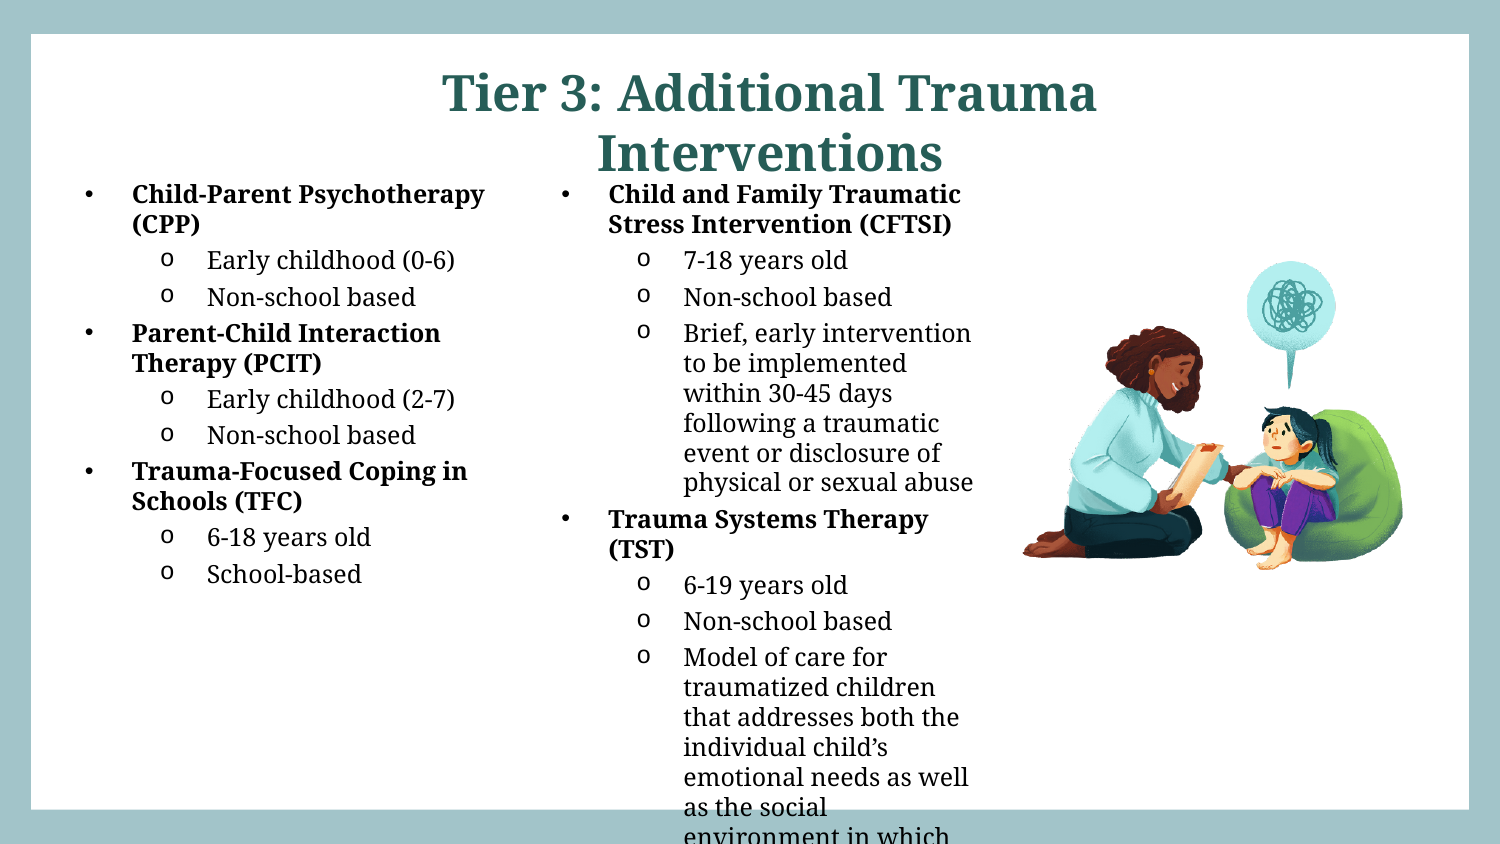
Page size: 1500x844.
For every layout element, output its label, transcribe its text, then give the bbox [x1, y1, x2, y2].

text_box Child and Family Traumatic Stress Intervention (CFTSI) 7-18 years old Non-school based Brief, early intervention to be implemented within 30-45 days following a traumatic event or disclosure of physical or sexual abuse Trauma Systems Therapy (TST) 6-19 years old Non-school based Model of care for traumatized children that addresses both the individual child’s emotional needs as well as the social environment in which they live [546, 171, 993, 844]
picture [1022, 261, 1403, 571]
text_box Child-Parent Psychotherapy (CPP) Early childhood (0-6) Non-school based Parent-Child Interaction Therapy (PCIT) Early childhood (2-7) Non-school based Trauma-Focused Coping in Schools (TFC) 6-18 years old School-based [70, 171, 517, 596]
text_box Tier 3: Additional Trauma Interventions​ [293, 46, 1249, 142]
